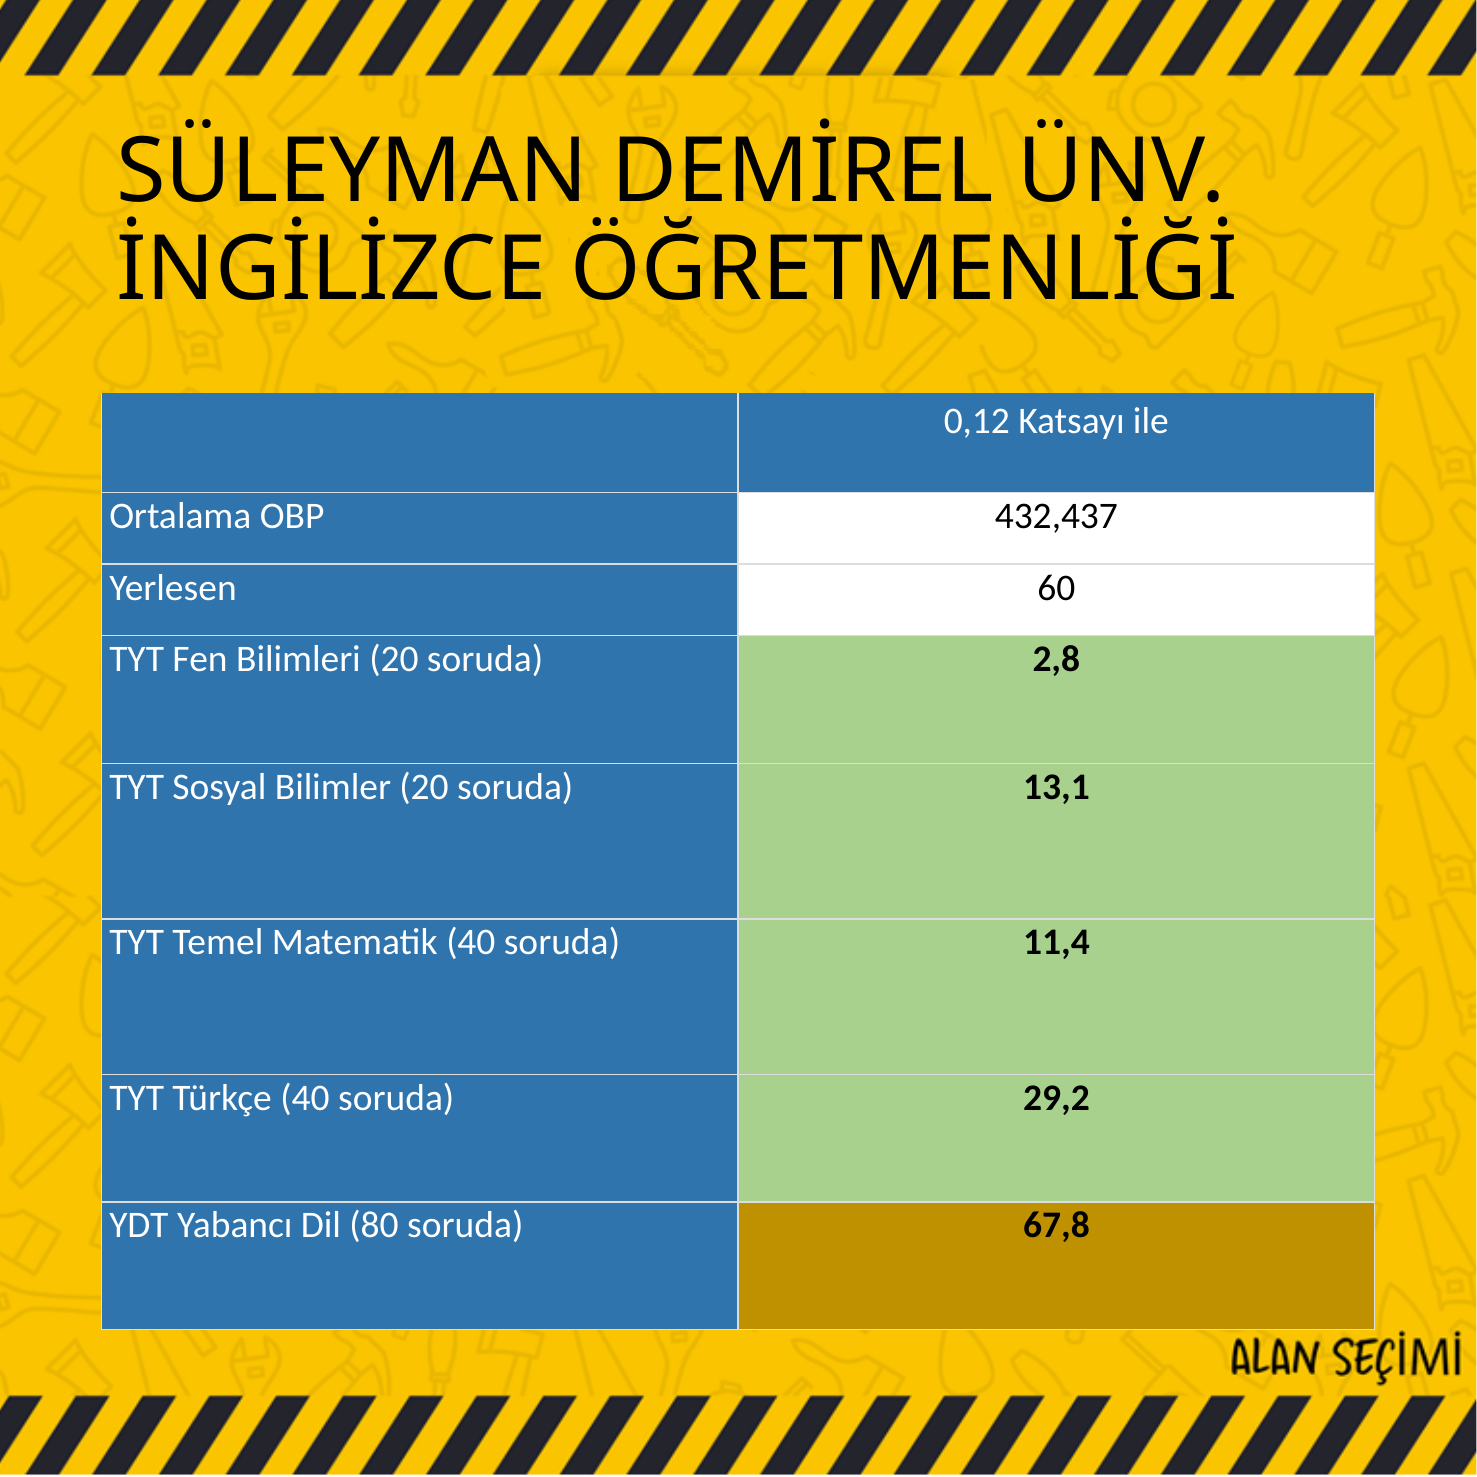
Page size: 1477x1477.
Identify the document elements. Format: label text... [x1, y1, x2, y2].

table_cell TYT Sosyal Bilimler (20 soruda) [102, 764, 737, 918]
table_cell 11,4 [739, 920, 1374, 1074]
table_header 0,12 Katsayı ile [739, 393, 1374, 492]
table_cell 67,8 [739, 1203, 1374, 1329]
table_cell 29,2 [739, 1075, 1374, 1201]
table_cell TYT Türkçe (40 soruda) [102, 1075, 737, 1201]
table_cell TYT Fen Bilimleri (20 soruda) [102, 636, 737, 763]
table_cell YDT Yabancı Dil (80 soruda) [102, 1203, 737, 1329]
title SÜLEYMAN DEMİREL ÜNV. İNGİLİZCE ÖĞRETMENLİĞİ [101, 78, 1375, 364]
table_cell 60 [739, 565, 1374, 635]
picture [0, 0, 1477, 1477]
table_cell TYT Temel Matematik (40 soruda) [102, 920, 737, 1074]
table_cell 2,8 [739, 636, 1374, 763]
table_cell Ortalama OBP [102, 493, 737, 563]
table_header [102, 393, 737, 492]
table_cell 432,437 [739, 493, 1374, 563]
table_cell Yerlesen [102, 565, 737, 635]
table_cell 13,1 [739, 764, 1374, 918]
